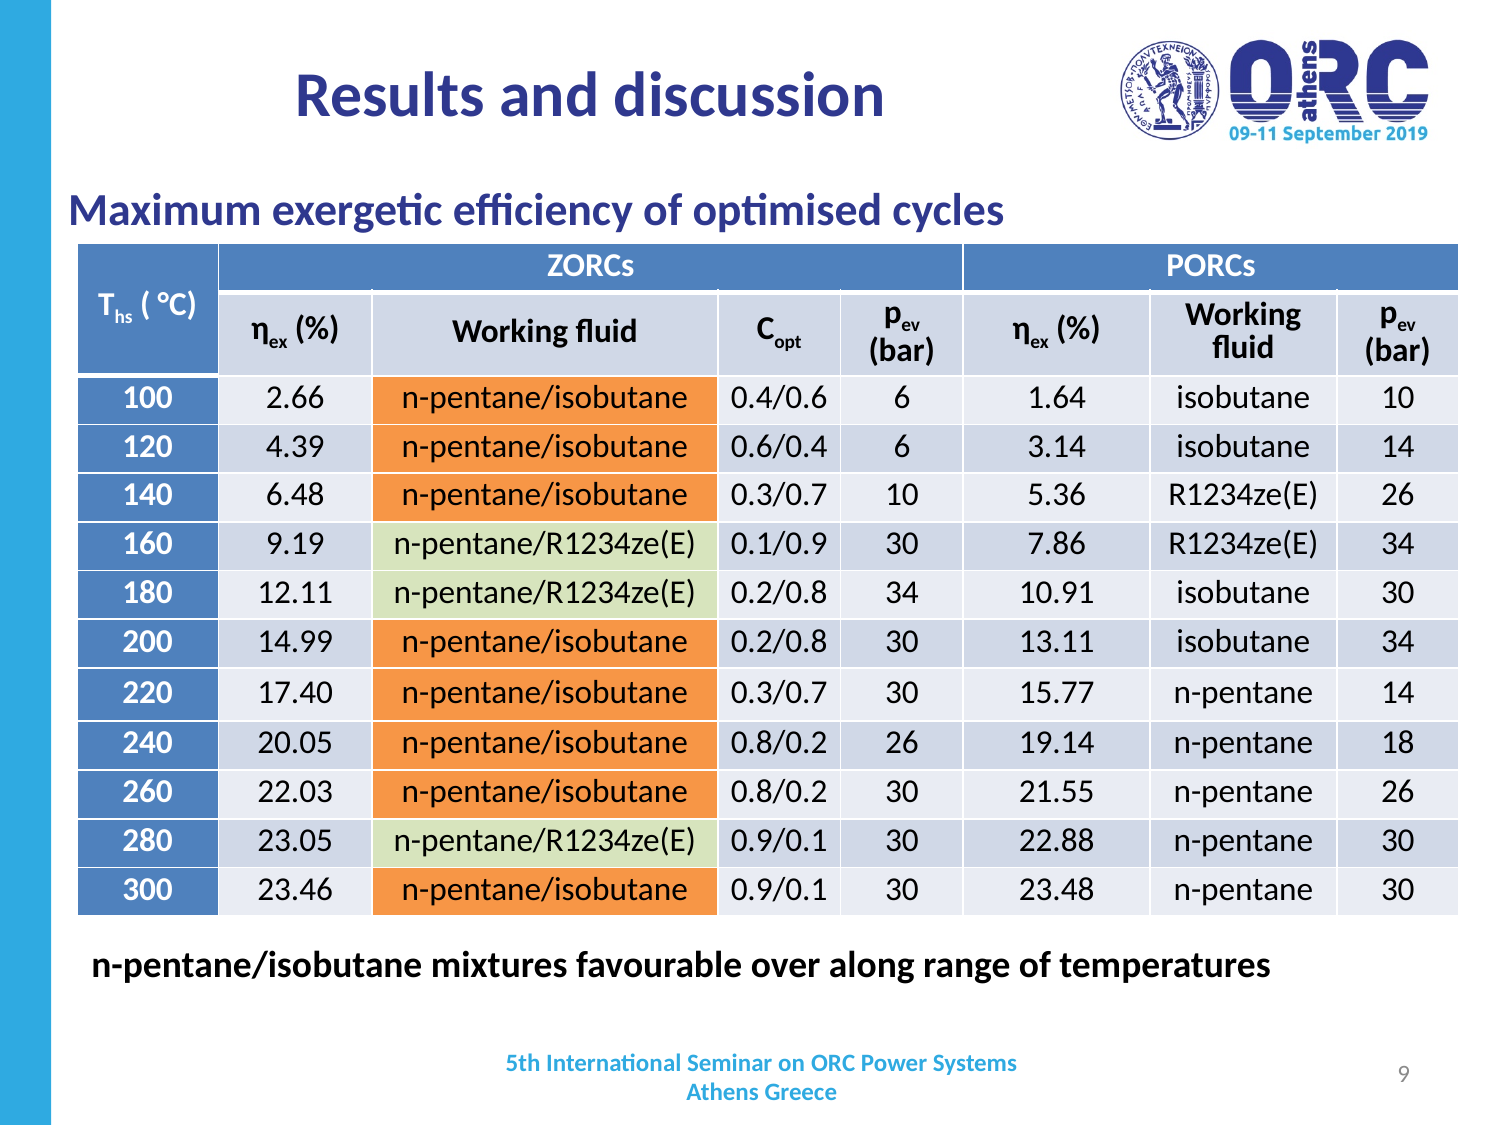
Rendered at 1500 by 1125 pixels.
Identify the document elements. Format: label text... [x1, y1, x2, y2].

picture [1110, 30, 1443, 149]
table_cell 0.8/0.2 [719, 771, 840, 818]
table_cell 22.03 [219, 771, 371, 818]
table_cell 300 [78, 868, 218, 915]
table_cell 23.48 [964, 868, 1149, 915]
table_cell 10.91 [964, 571, 1149, 618]
table_cell n-pentane/isobutane [373, 868, 717, 915]
table_cell 1.64 [964, 377, 1149, 424]
title Results and discussion [76, 45, 1105, 138]
footer 5th International Seminar on ORC Power Systems Athens Greece [431, 1063, 1093, 1106]
table_cell 20.05 [219, 722, 371, 769]
table_cell 26 [841, 722, 962, 769]
table_cell 10 [1338, 377, 1458, 424]
table_cell 4.39 [219, 425, 371, 472]
table_cell 3.14 [964, 425, 1149, 472]
table_cell 21.55 [964, 771, 1149, 818]
table_cell 200 [78, 620, 218, 667]
table_cell 7.86 [964, 523, 1149, 570]
table_cell n-pentane/isobutane [373, 425, 717, 472]
table_cell 23.46 [219, 868, 371, 915]
table_cell 17.40 [219, 669, 371, 720]
table_cell n-pentane [1151, 722, 1336, 769]
table_cell R1234ze(E) [1151, 474, 1336, 521]
table_cell 12.11 [219, 571, 371, 618]
table_cell isobutane [1151, 377, 1336, 424]
table_cell 15.77 [964, 669, 1149, 720]
table_cell n-pentane/isobutane [373, 722, 717, 769]
table_cell 0.1/0.9 [719, 523, 840, 570]
table_cell n-pentane/R1234ze(E) [373, 523, 717, 570]
table_cell 2.66 [219, 377, 371, 424]
table_cell 280 [78, 820, 218, 867]
slide_number 9 [1340, 1063, 1425, 1103]
table_cell n-pentane/R1234ze(E) [373, 820, 717, 867]
table_cell ηex (%) [219, 295, 371, 375]
table_cell 34 [1338, 620, 1458, 667]
table_cell n-pentane [1151, 868, 1336, 915]
table_cell 23.05 [219, 820, 371, 867]
table_cell 100 [78, 378, 218, 424]
table_cell n-pentane/isobutane [373, 669, 717, 720]
table_cell 160 [78, 523, 218, 570]
table_cell 14.99 [219, 620, 371, 667]
table_cell 0.2/0.8 [719, 620, 840, 667]
table_cell ηex (%) [964, 295, 1149, 375]
table_cell isobutane [1151, 620, 1336, 667]
table_cell 10 [841, 474, 962, 521]
table_cell 34 [841, 571, 962, 618]
table_cell isobutane [1151, 425, 1336, 472]
table_cell 0.9/0.1 [719, 868, 840, 915]
table_cell 140 [78, 474, 218, 521]
table_header Ths ( °C) [78, 244, 218, 373]
table_cell pev (bar) [1338, 295, 1458, 375]
table_cell Working fluid [373, 295, 717, 375]
table_cell 30 [841, 868, 962, 915]
table_cell isobutane [1151, 571, 1336, 618]
table_header PORCs [964, 244, 1458, 290]
table_cell 0.8/0.2 [719, 722, 840, 769]
table_cell 14 [1338, 425, 1458, 472]
table_cell 6 [841, 377, 962, 424]
table_cell 0.2/0.8 [719, 571, 840, 618]
table_cell n-pentane/isobutane [373, 620, 717, 667]
table_cell 5.36 [964, 474, 1149, 521]
table_cell 0.3/0.7 [719, 669, 840, 720]
table_cell n-pentane/R1234ze(E) [373, 571, 717, 618]
table_cell 0.3/0.7 [719, 474, 840, 521]
table_cell 18 [1338, 722, 1458, 769]
table_cell 30 [841, 820, 962, 867]
table_cell 34 [1338, 523, 1458, 570]
table_cell 0.9/0.1 [719, 820, 840, 867]
table_cell n-pentane/isobutane [373, 377, 717, 424]
text_box n-pentane/isobutane mixtures favourable over along range of temperatures [76, 933, 1437, 1063]
text_box Maximum exergetic efficiency of optimised cycles [53, 160, 1376, 253]
table_cell 19.14 [964, 722, 1149, 769]
table_cell 180 [78, 571, 218, 618]
table_cell 240 [78, 722, 218, 769]
table_cell 6 [841, 425, 962, 472]
table_cell 30 [1338, 820, 1458, 867]
table_cell Copt [719, 295, 840, 375]
table_cell Working fluid [1151, 295, 1336, 375]
table_cell 9.19 [219, 523, 371, 570]
table_cell n-pentane [1151, 771, 1336, 818]
table_cell n-pentane/isobutane [373, 771, 717, 818]
table_cell 0.6/0.4 [719, 425, 840, 472]
table_cell pev (bar) [841, 295, 962, 375]
table_cell 13.11 [964, 620, 1149, 667]
table_cell 30 [1338, 571, 1458, 618]
table_cell 30 [1338, 868, 1458, 915]
table_header ZORCs [219, 244, 962, 290]
table_cell 6.48 [219, 474, 371, 521]
table_cell 30 [841, 771, 962, 818]
table_cell 26 [1338, 771, 1458, 818]
table_cell 260 [78, 771, 218, 818]
table_cell R1234ze(E) [1151, 523, 1336, 570]
table_cell 26 [1338, 474, 1458, 521]
table_cell n-pentane [1151, 669, 1336, 720]
table_cell n-pentane/isobutane [373, 474, 717, 521]
table_cell 14 [1338, 669, 1458, 720]
table_cell 220 [78, 669, 218, 720]
table_cell 30 [841, 620, 962, 667]
table_cell 30 [841, 669, 962, 720]
table_cell 0.4/0.6 [719, 377, 840, 424]
table_cell 30 [841, 523, 962, 570]
table_cell n-pentane [1151, 820, 1336, 867]
table_cell 120 [78, 425, 218, 472]
table_cell 22.88 [964, 820, 1149, 867]
